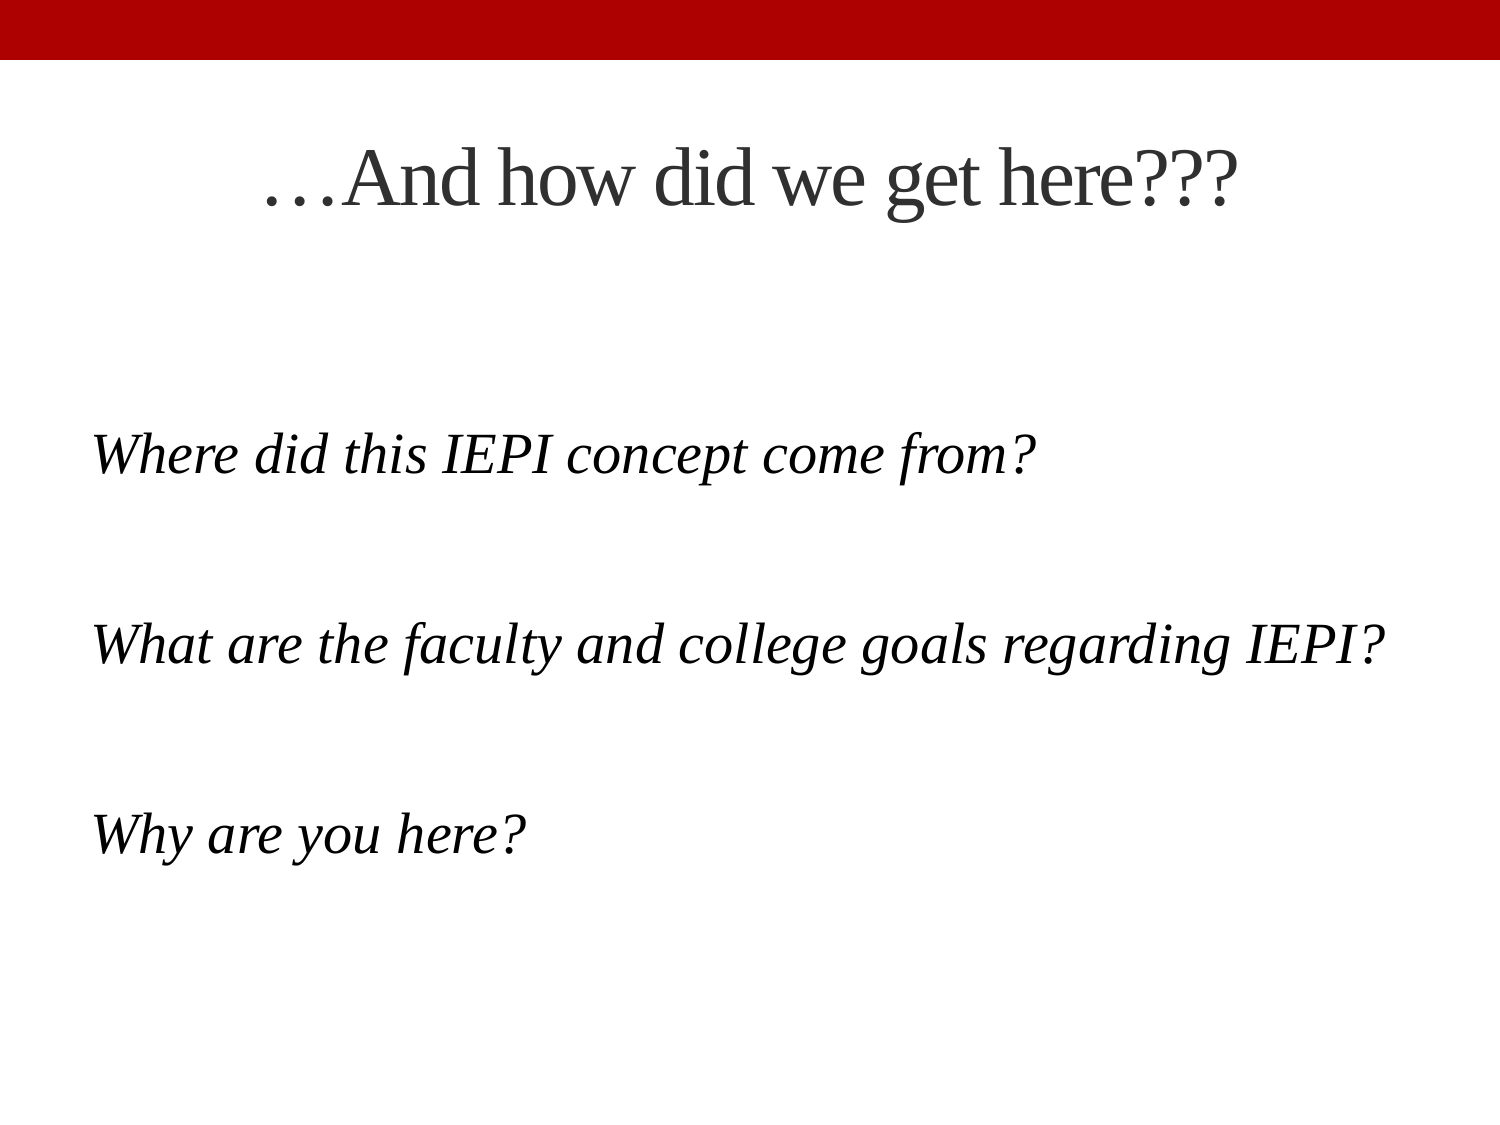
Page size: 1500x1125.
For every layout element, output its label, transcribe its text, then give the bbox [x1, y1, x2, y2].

list Where did this IEPI concept come from? What are the faculty and college goals regarding IEPI? Why are you here? [75, 312, 1447, 1091]
title …And how did we get here??? [75, 87, 1425, 258]
